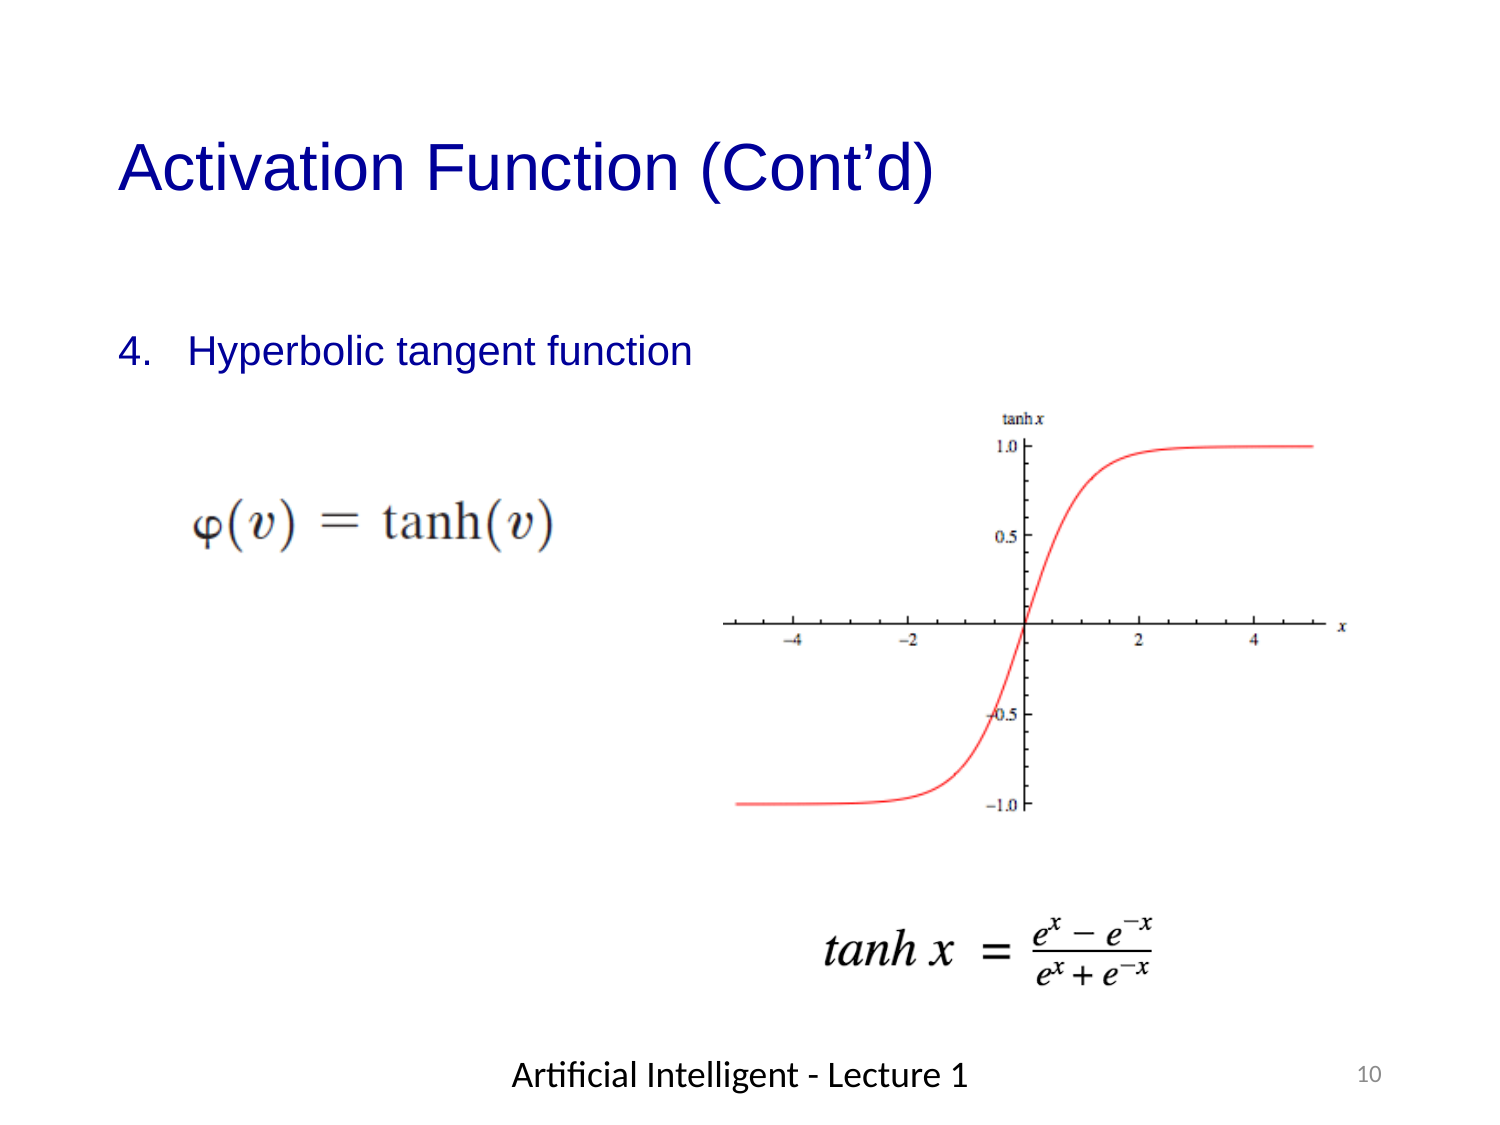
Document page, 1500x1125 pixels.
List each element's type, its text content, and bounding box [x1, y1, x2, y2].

footer Artificial Intelligent - Lecture 1 [496, 1042, 1004, 1103]
list 4. Hyperbolic tangent function [103, 321, 1397, 1014]
picture [790, 887, 1198, 1014]
picture [723, 409, 1349, 815]
title Activation Function (Cont’d) [103, 59, 1397, 278]
slide_number 10 [1059, 1042, 1397, 1103]
picture [191, 487, 558, 572]
